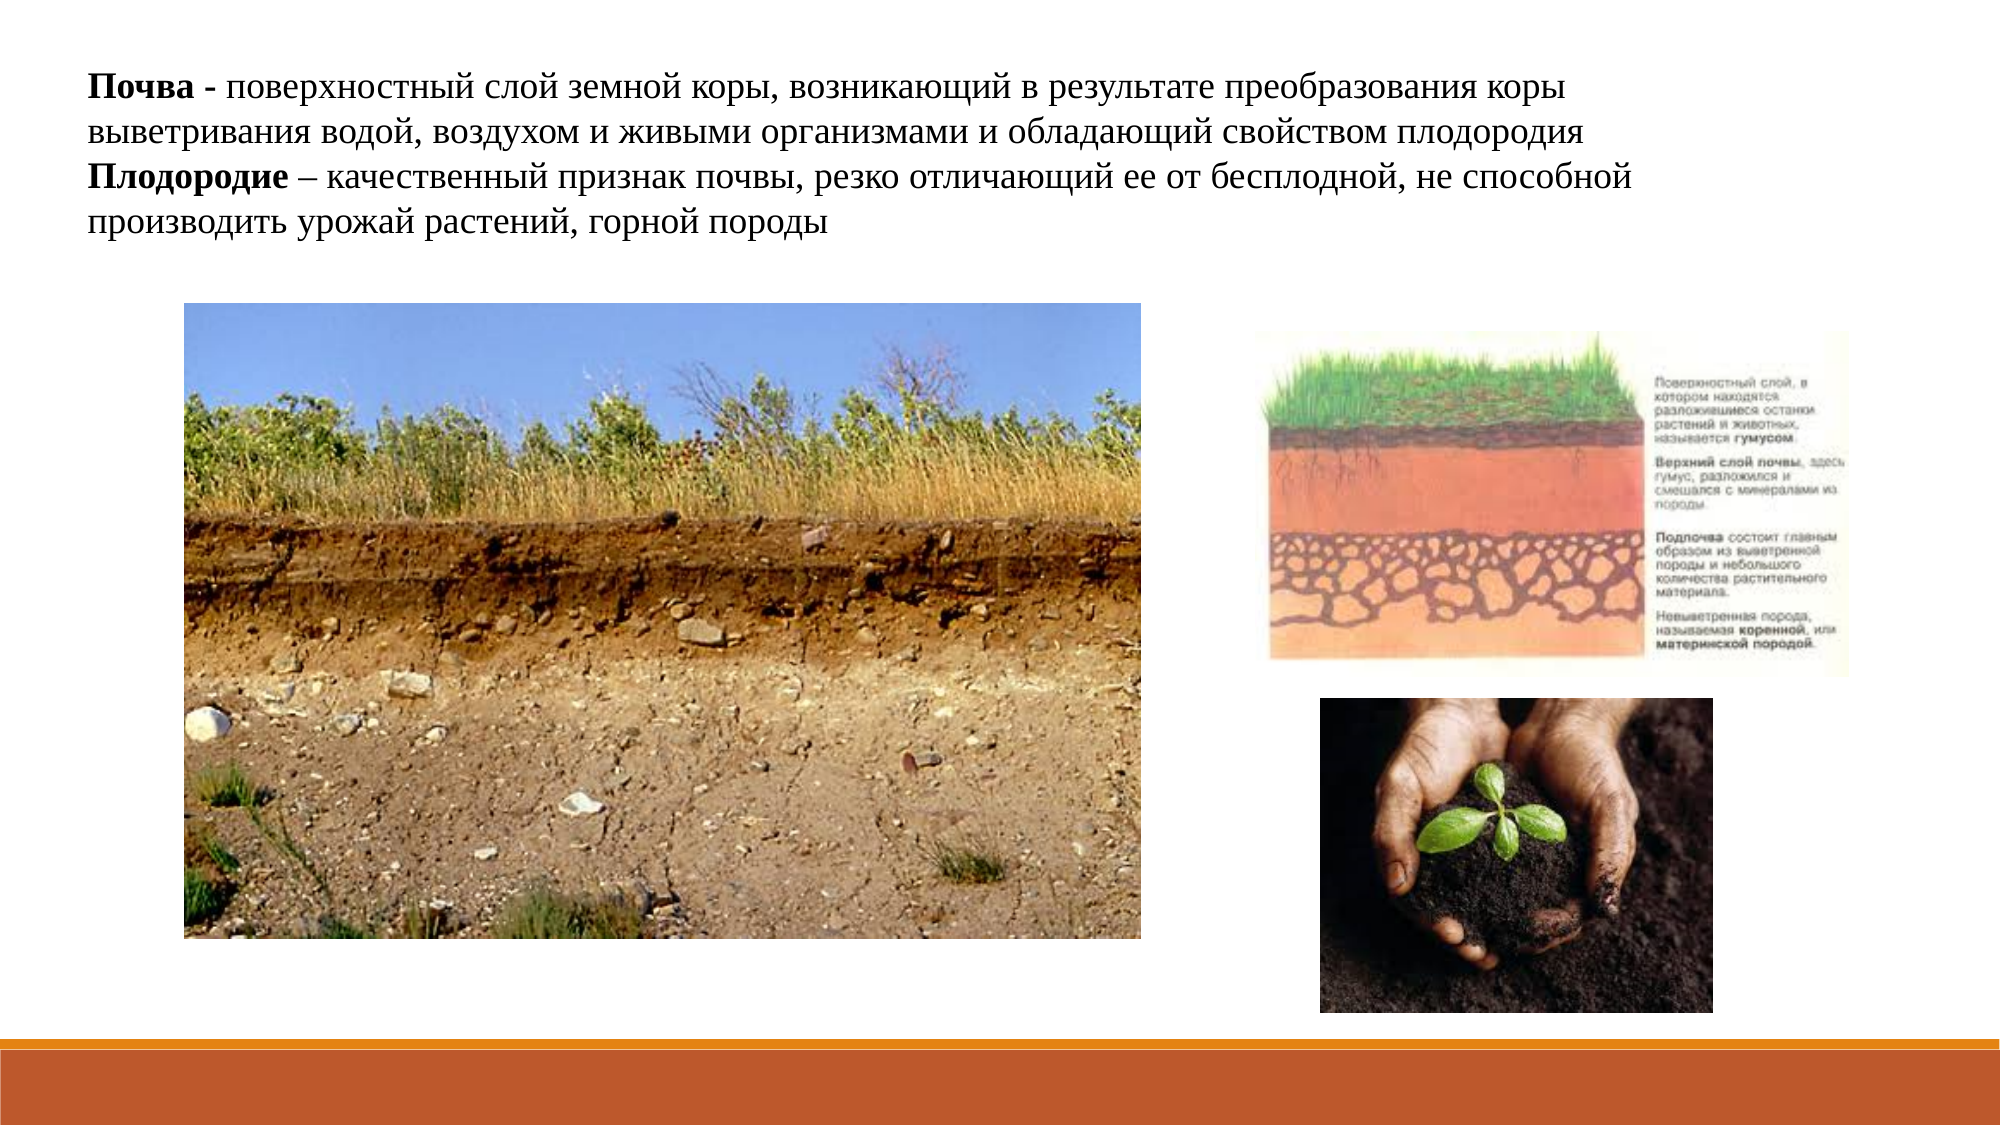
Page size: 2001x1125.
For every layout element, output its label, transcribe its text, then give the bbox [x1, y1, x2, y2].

picture [1319, 698, 1713, 1014]
picture [1255, 331, 1850, 678]
text_box Почва - поверхностный слой земной коры, возникающий в результате преобразования коры выветривания водой, воздухом и живыми организмами и обладающий свойством плодородия Плодородие – качественный признак почвы, резко отличающий ее от бесплодной, не способной производить урожай растений, горной породы [72, 53, 1776, 249]
picture [184, 302, 1141, 940]
